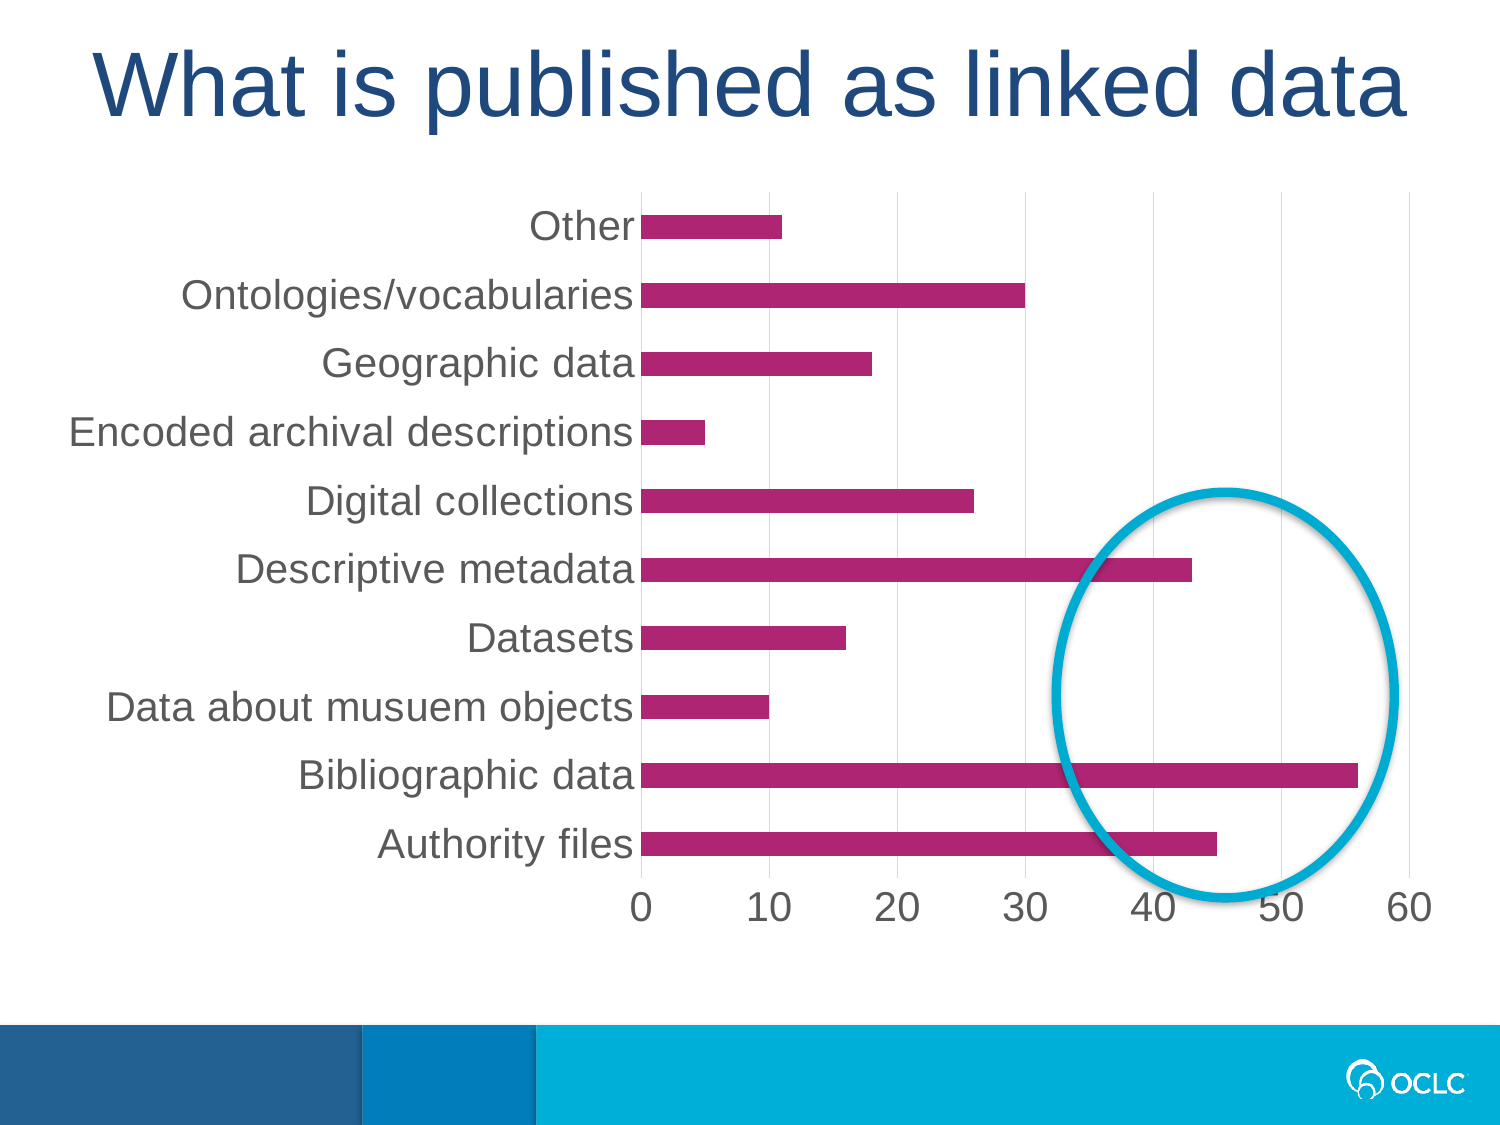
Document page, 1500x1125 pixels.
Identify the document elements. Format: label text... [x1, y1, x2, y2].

chart [39, 176, 1462, 947]
text_box What is published as linked data [0, 17, 1500, 233]
